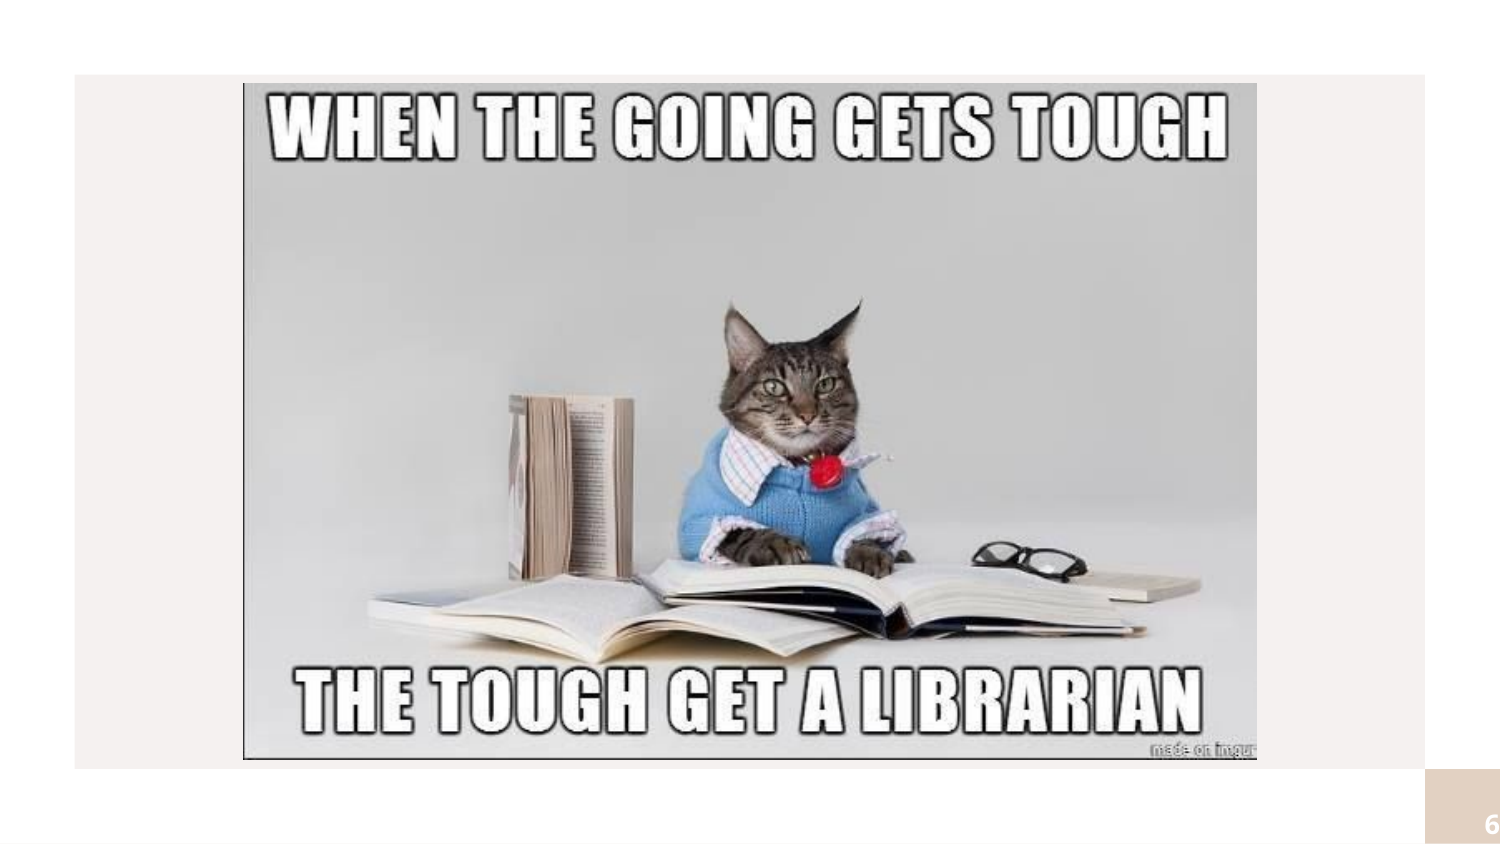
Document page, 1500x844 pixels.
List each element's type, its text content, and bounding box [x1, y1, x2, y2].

slide_number 6 [1425, 769, 1500, 844]
picture [242, 83, 1258, 761]
